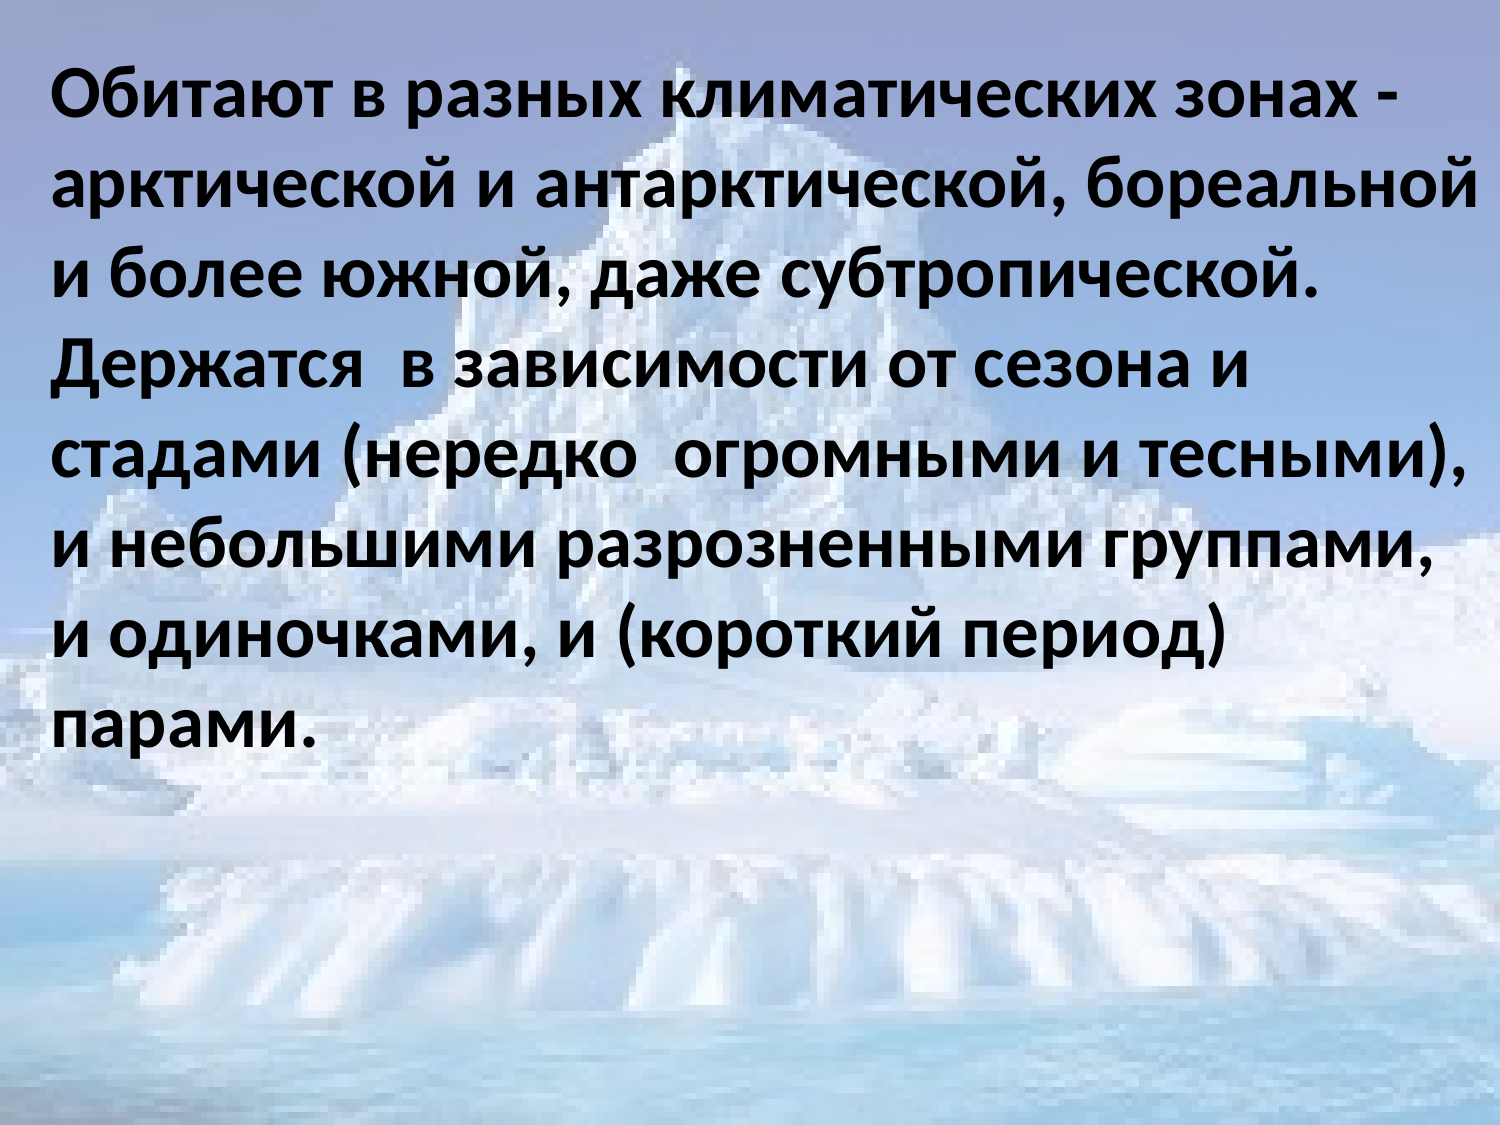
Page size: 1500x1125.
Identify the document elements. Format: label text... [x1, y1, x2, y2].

text_box Обитают в разных климатических зонах - арктической и антарктической, бореальной и более южной, даже субтропической. Держатся в зависимости от сезона и стадами (нередко огромными и тесными), и небольшими разрозненными группами, и одиночками, и (короткий период) парами. [35, 35, 1500, 770]
